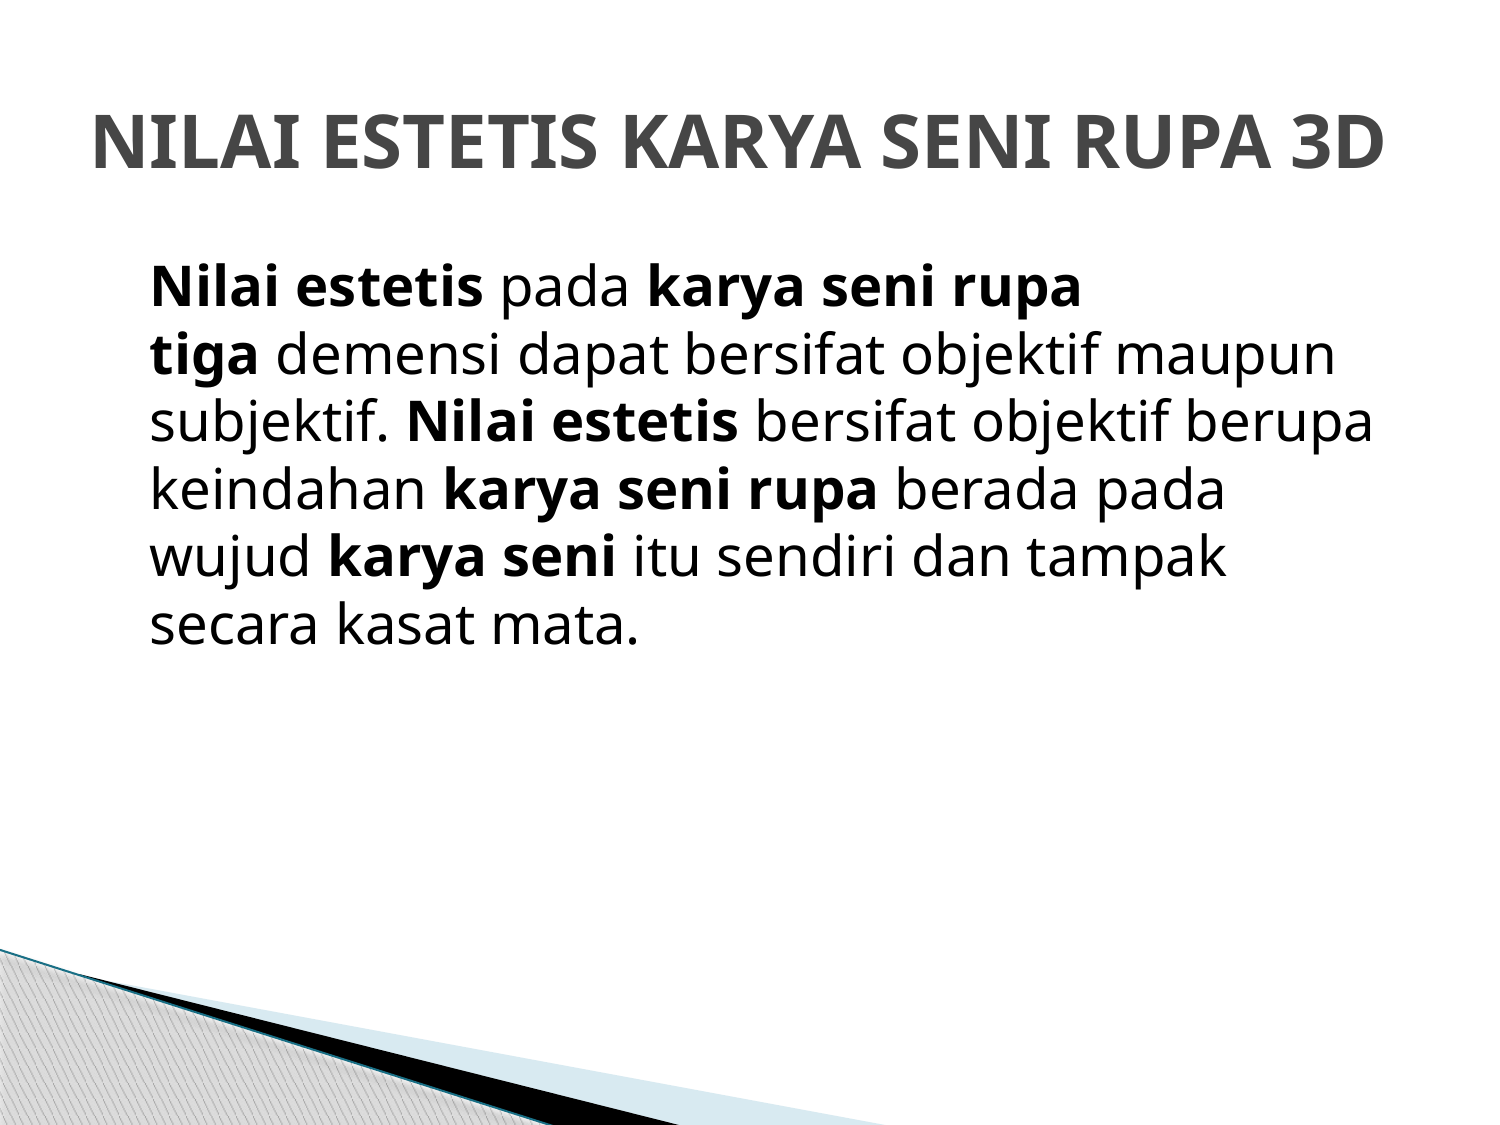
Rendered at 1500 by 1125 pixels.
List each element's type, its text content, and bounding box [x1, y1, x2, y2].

title NILAI ESTETIS KARYA SENI RUPA 3D [75, 45, 1425, 233]
list Nilai estetis pada karya seni rupa tiga demensi dapat bersifat objektif maupun subjektif. Nilai estetis bersifat objektif berupa keindahan karya seni rupa berada pada wujud karya seni itu sendiri dan tampak secara kasat mata. [75, 243, 1425, 986]
